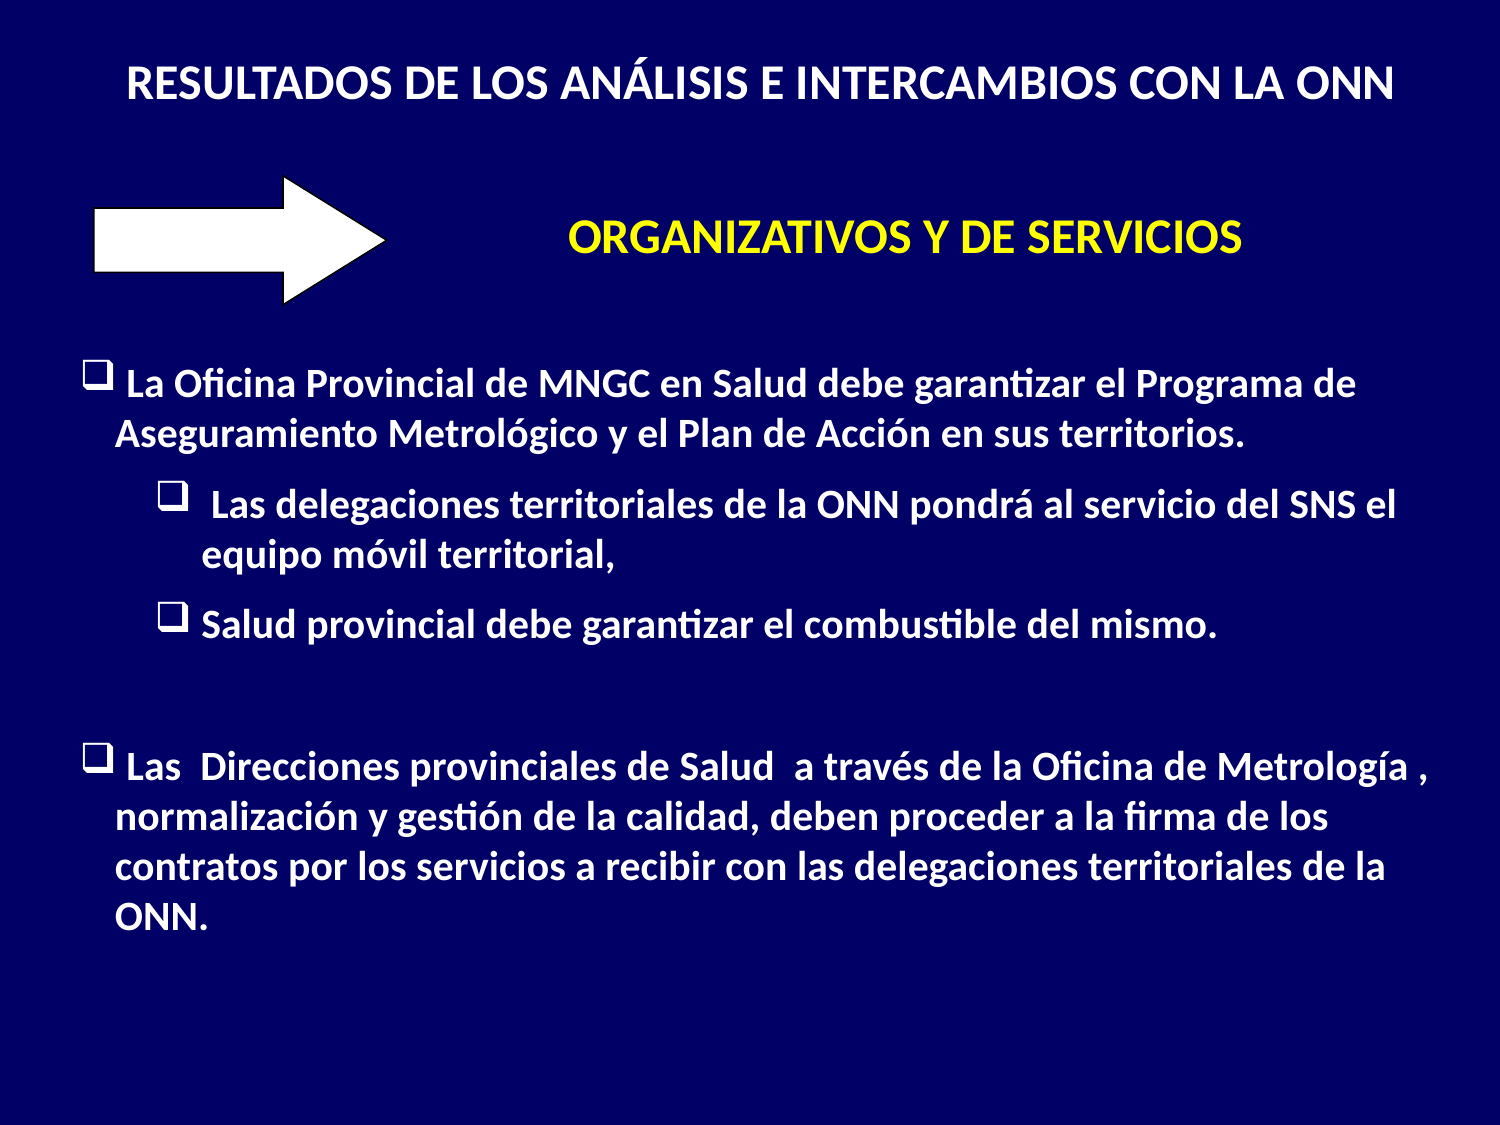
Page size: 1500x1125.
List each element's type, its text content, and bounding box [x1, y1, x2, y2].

text_box [93, 175, 387, 305]
text_box ORGANIZATIVOS Y DE SERVICIOS La Oficina Provincial de MNGC en Salud debe garantizar el Programa de Aseguramiento Metrológico y el Plan de Acción en sus territorios. Las delegaciones territoriales de la ONN pondrá al servicio del SNS el equipo móvil territorial, Salud provincial debe garantizar el combustible del mismo. Las Direcciones provinciales de Salud a través de la Oficina de Metrología , normalización y gestión de la calidad, deben proceder a la firma de los contratos por los servicios a recibir con las delegaciones territoriales de la ONN. [64, 196, 1447, 947]
text_box RESULTADOS DE LOS ANÁLISIS E INTERCAMBIOS CON LA ONN [100, 42, 1424, 118]
